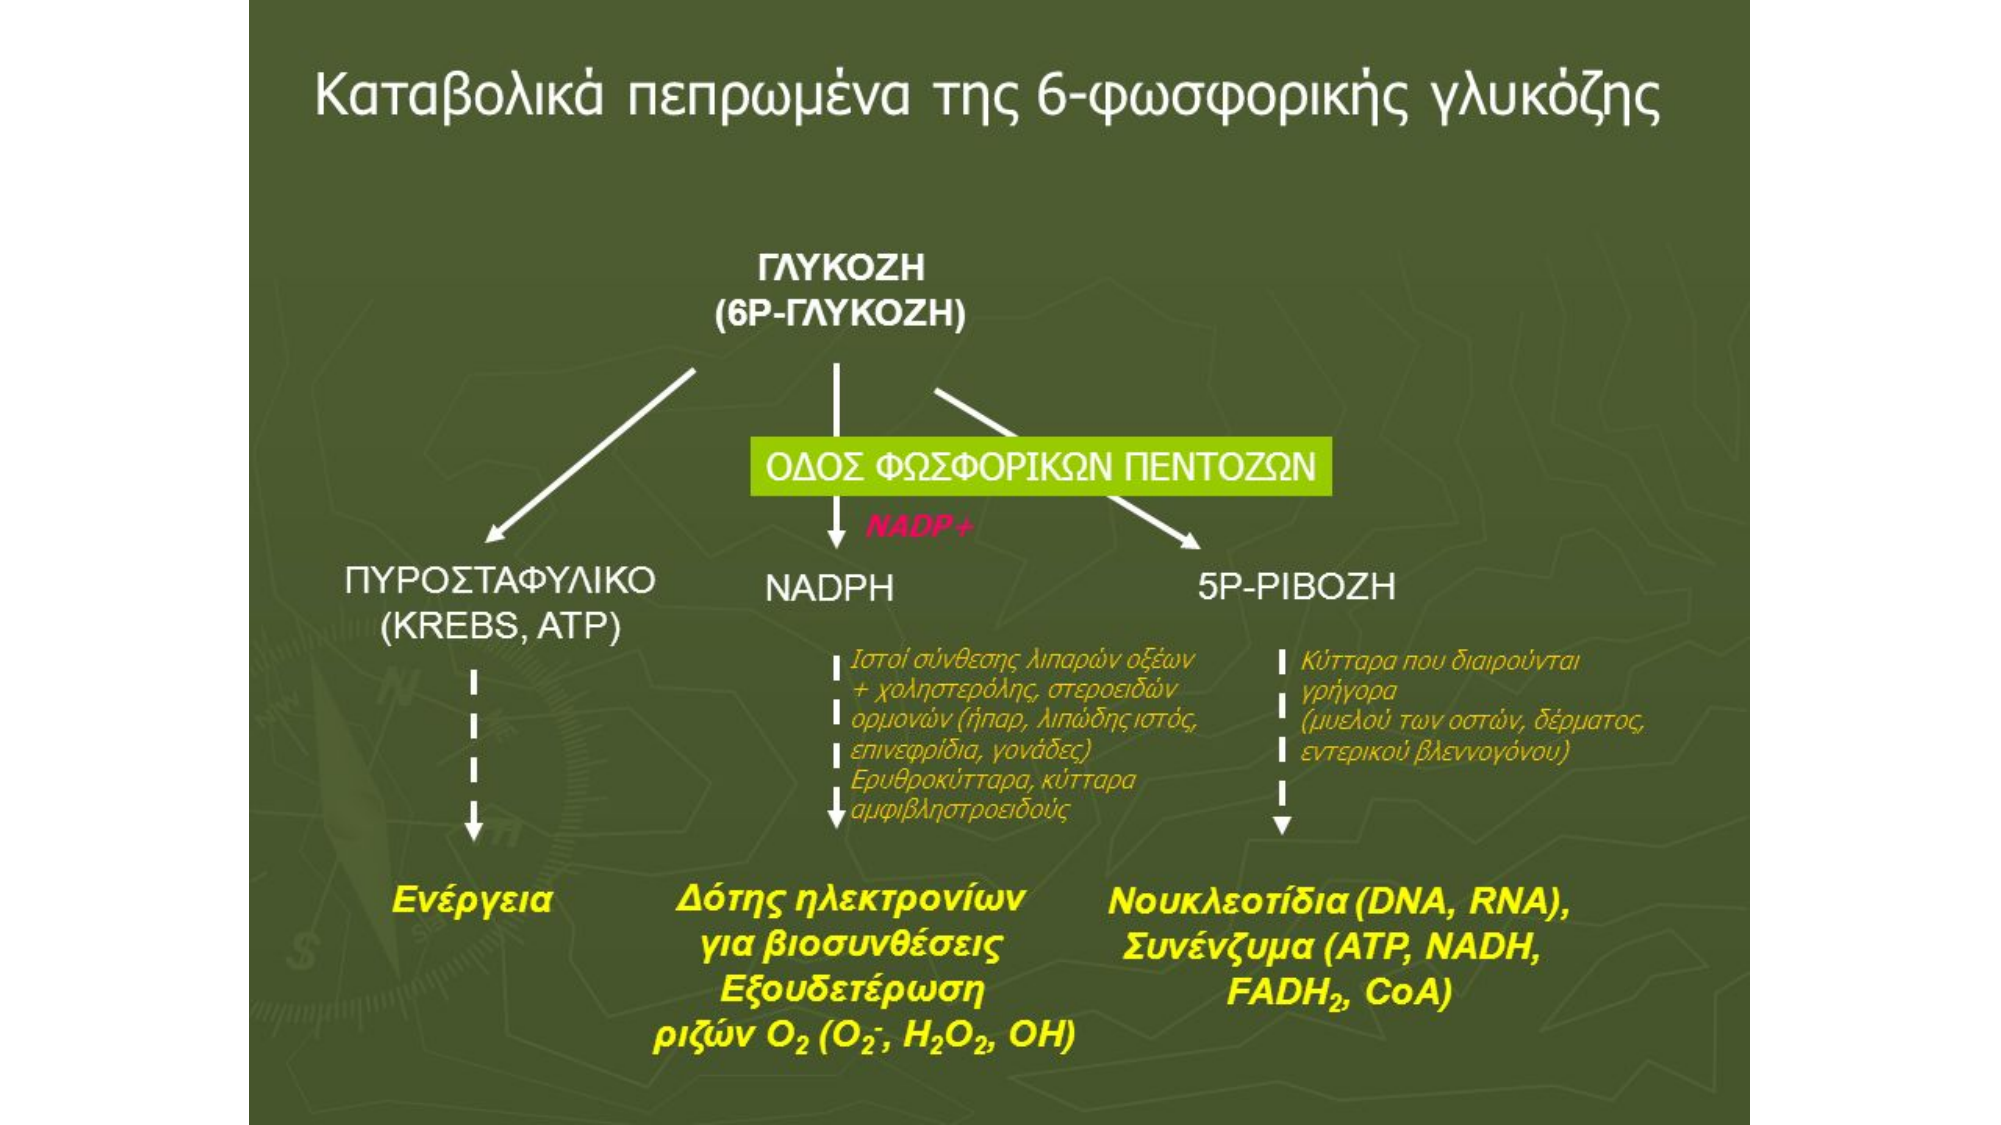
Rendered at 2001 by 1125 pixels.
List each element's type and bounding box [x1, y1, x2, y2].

picture [249, 0, 1750, 1125]
